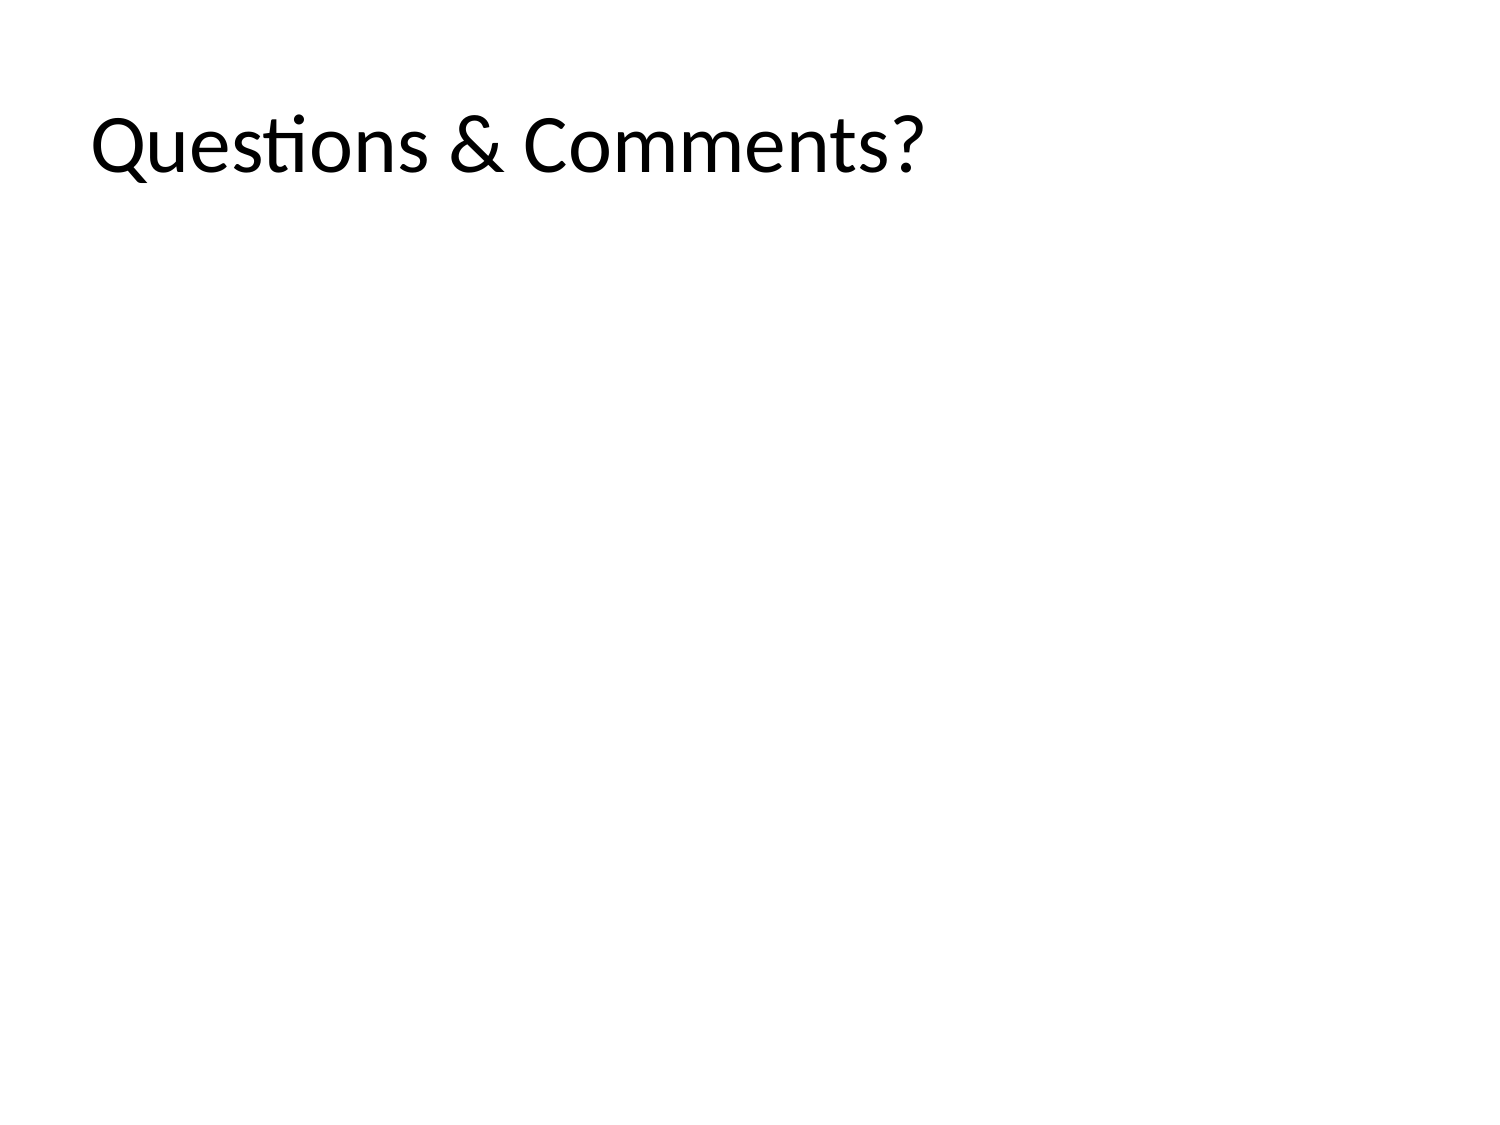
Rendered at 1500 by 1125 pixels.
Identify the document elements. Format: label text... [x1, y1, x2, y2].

title Questions & Comments? [75, 45, 1425, 233]
